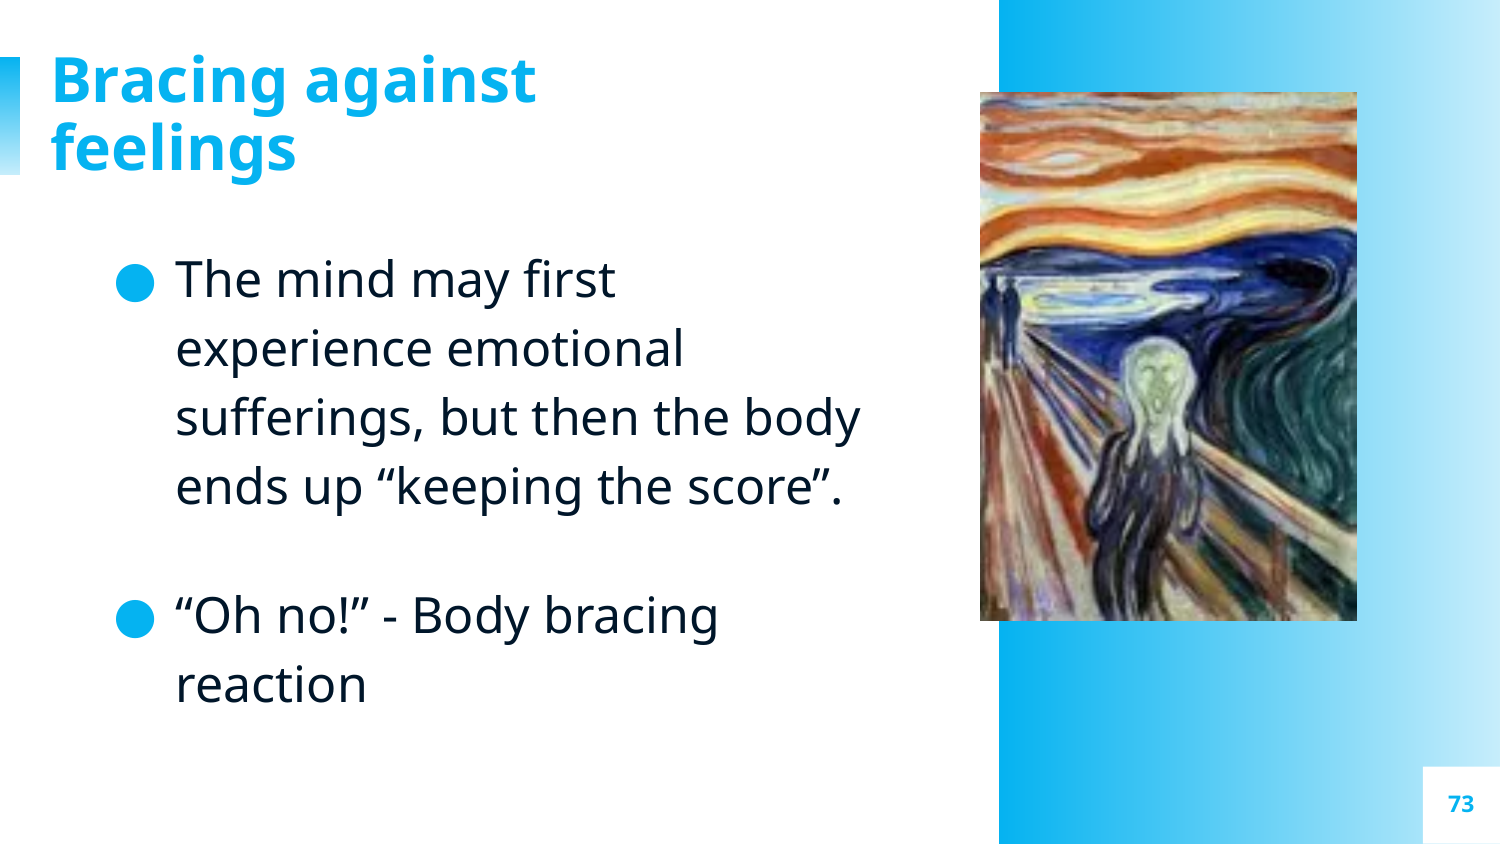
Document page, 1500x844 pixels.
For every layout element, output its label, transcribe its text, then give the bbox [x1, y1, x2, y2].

slide_number ‹#› [1422, 766, 1500, 844]
title Bracing against feelings [50, 58, 779, 175]
list The mind may first experience emotional sufferings, but then the body ends up “keeping the score”. “Oh no!” - Body bracing reaction [100, 238, 862, 767]
picture [980, 91, 1357, 622]
